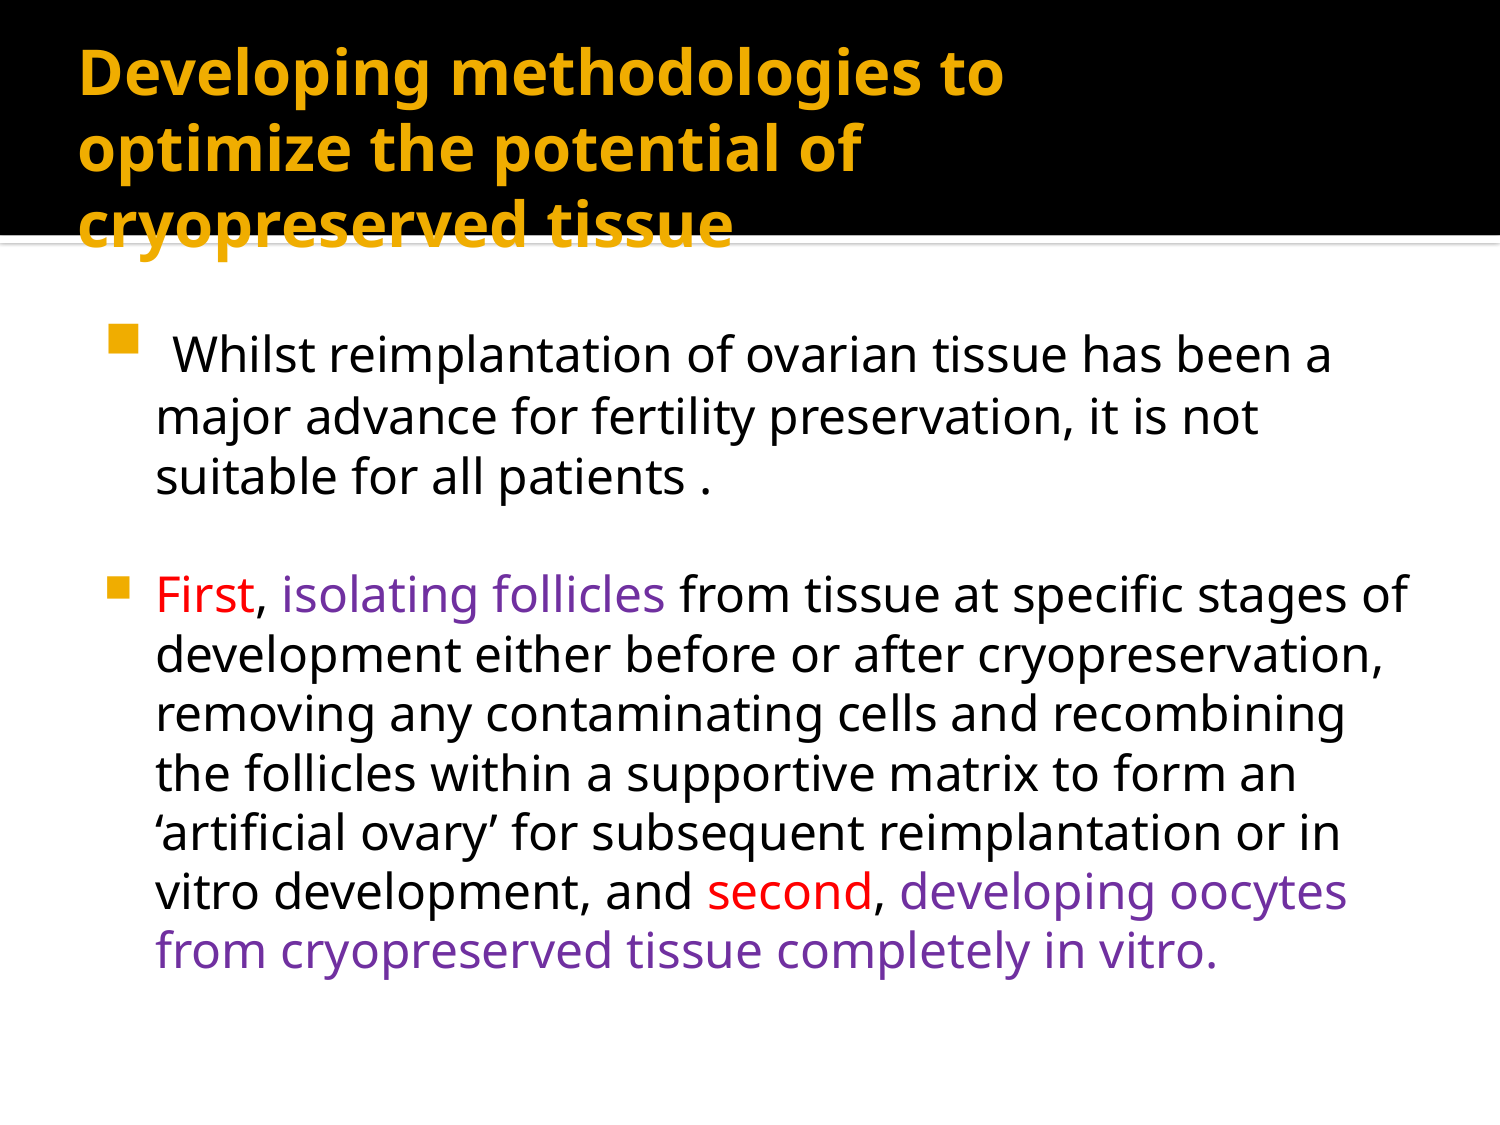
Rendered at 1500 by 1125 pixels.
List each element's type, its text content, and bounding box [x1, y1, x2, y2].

title Developing methodologies to optimize the potential of cryopreserved tissue [62, 37, 1175, 255]
list Whilst reimplantation of ovarian tissue has been a major advance for fertility preservation, it is not suitable for all patients . First, isolating follicles from tissue at specific stages of development either before or after cryopreservation, removing any contaminating cells and recombining the follicles within a supportive matrix to form an ‘artificial ovary’ for subsequent reimplantation or in vitro development, and second, developing oocytes from cryopreserved tissue completely in vitro. [75, 291, 1425, 1050]
